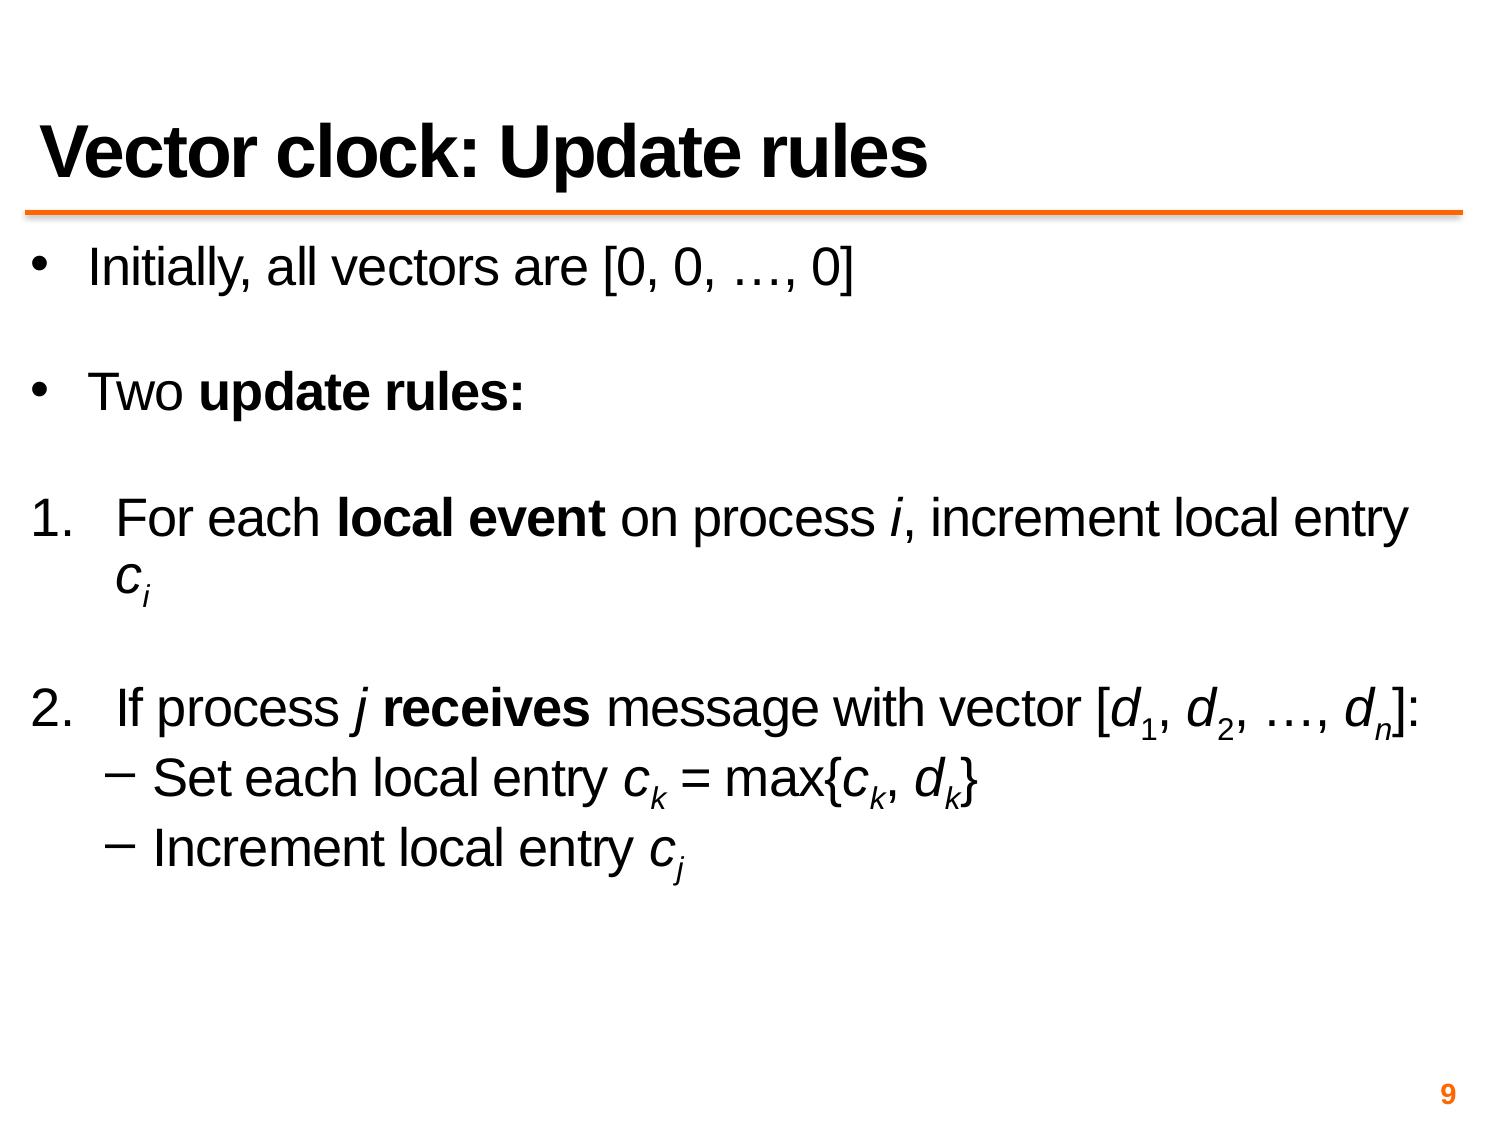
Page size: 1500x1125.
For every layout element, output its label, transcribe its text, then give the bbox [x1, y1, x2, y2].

slide_number 9 [1112, 1074, 1463, 1110]
list Initially, all vectors are [0, 0, …, 0] Two update rules: For each local event on process i, increment local entry ci If process j receives message with vector [d1, d2, …, dn]: Set each local entry ck = max{ck, dk} Increment local entry cj [24, 237, 1463, 1063]
title Vector clock: Update rules [24, 24, 1463, 201]
